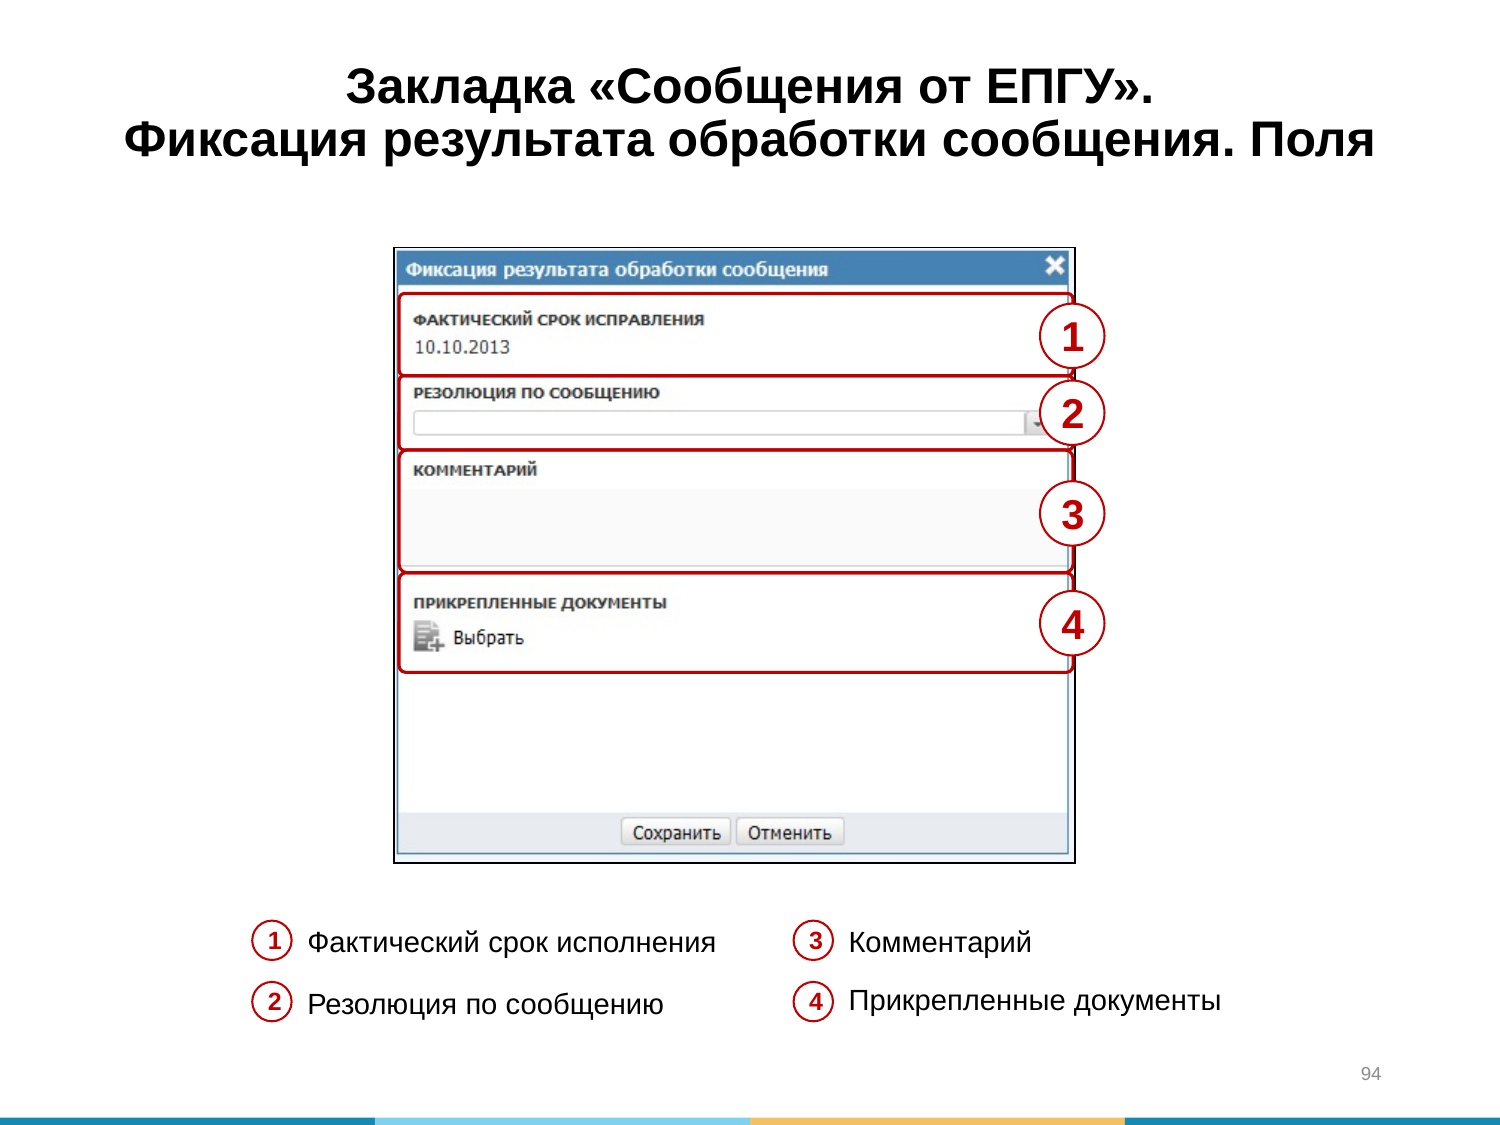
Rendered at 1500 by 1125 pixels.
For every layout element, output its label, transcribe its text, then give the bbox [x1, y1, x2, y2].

picture [394, 248, 1075, 863]
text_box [1033, 480, 1113, 546]
text_box Закладка «Сообщения от ЕПГУ». Фиксация результата обработки сообщения. Поля [97, 54, 1403, 126]
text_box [252, 916, 1248, 1029]
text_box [1033, 589, 1113, 656]
slide_number 94 [1059, 1042, 1397, 1103]
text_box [1033, 302, 1113, 369]
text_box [1033, 379, 1113, 446]
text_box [0, 1117, 1500, 1125]
